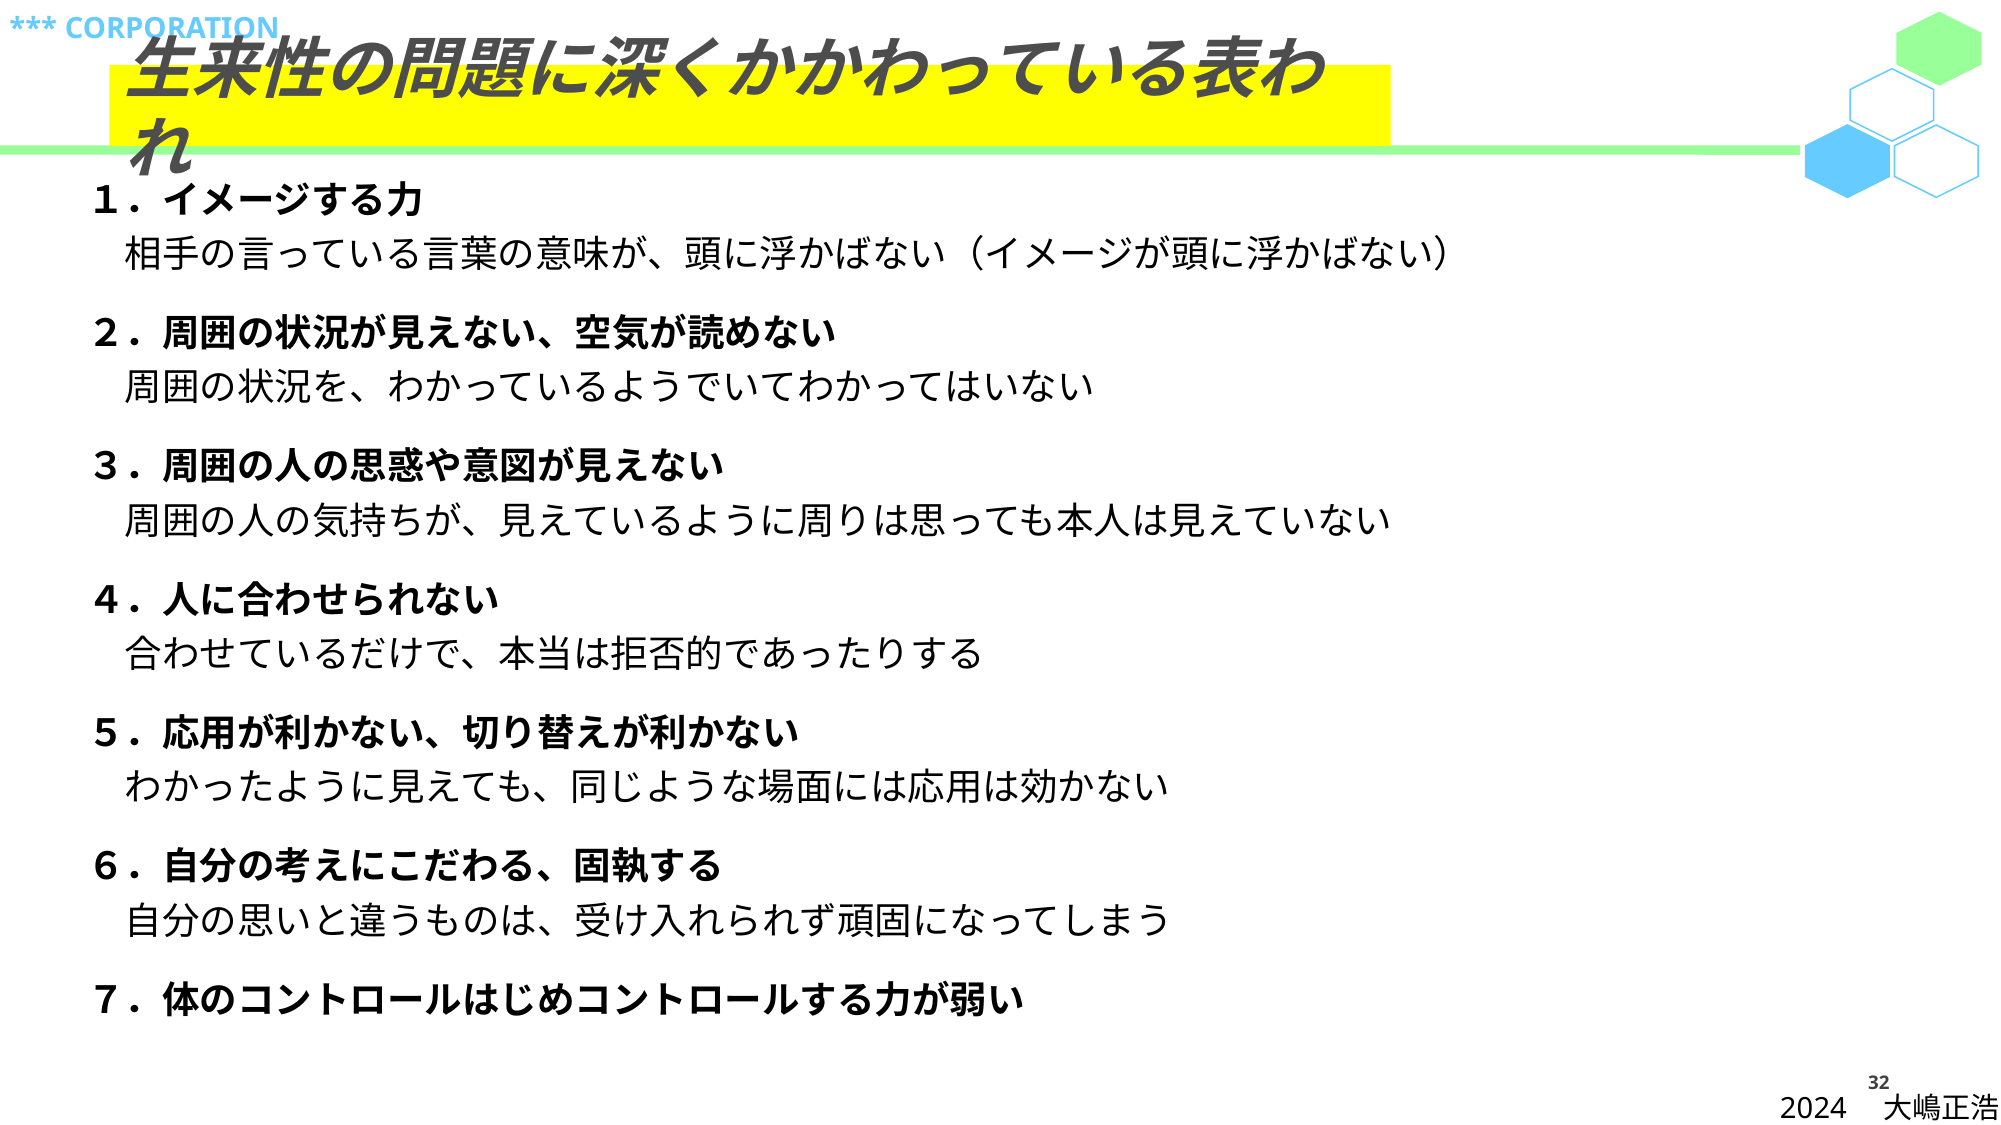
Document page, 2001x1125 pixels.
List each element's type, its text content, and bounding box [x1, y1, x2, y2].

text_box 2024 大嶋正浩 [1705, 1082, 2000, 1125]
title 生来性の問題に深くかかわっている表われ [109, 64, 1391, 147]
text_box １．イメージする力 相手の言っている言葉の意味が、頭に浮かばない（イメージが頭に浮かばない） ２．周囲の状況が見えない、空気が読めない 周囲の状況を、わかっているようでいてわかってはいない ３．周囲の人の思惑や意図が見えない 周囲の人の気持ちが、見えているように周りは思っても本人は見えていない ４．人に合わせられない 合わせているだけで、本当は拒否的であったりする ５．応用が利かない、切り替えが利かない わかったように見えても、同じような場面には応用は効かない ６．自分の考えにこだわる、固執する 自分の思いと違うものは、受け入れられず頑固になってしまう ７．体のコントロールはじめコントロールする力が弱い [72, 159, 1957, 1086]
